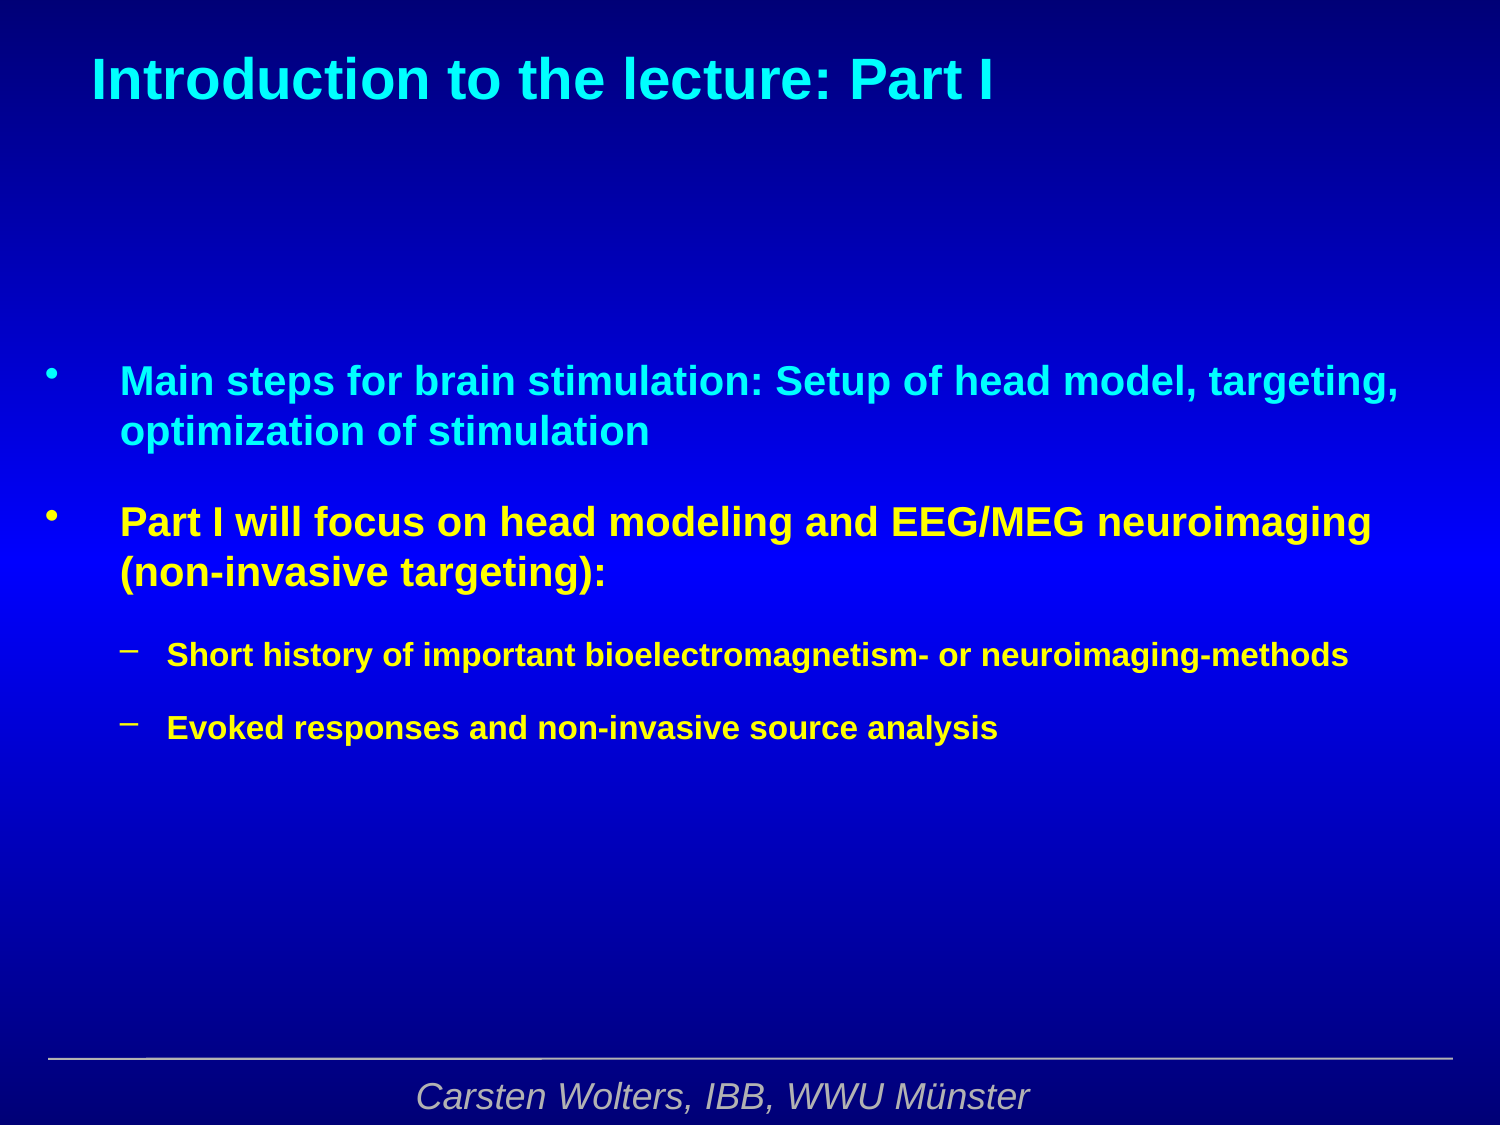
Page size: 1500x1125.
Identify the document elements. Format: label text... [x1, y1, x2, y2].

text_box Main steps for brain stimulation: Setup of head model, targeting, optimization of stimulation Part I will focus on head modeling and EEG/MEG neuroimaging (non-invasive targeting): Short history of important bioelectromagnetism- or neuroimaging-methods Evoked responses and non-invasive source analysis [29, 204, 1481, 895]
text_box Introduction to the lecture: Part I [75, 35, 1136, 118]
